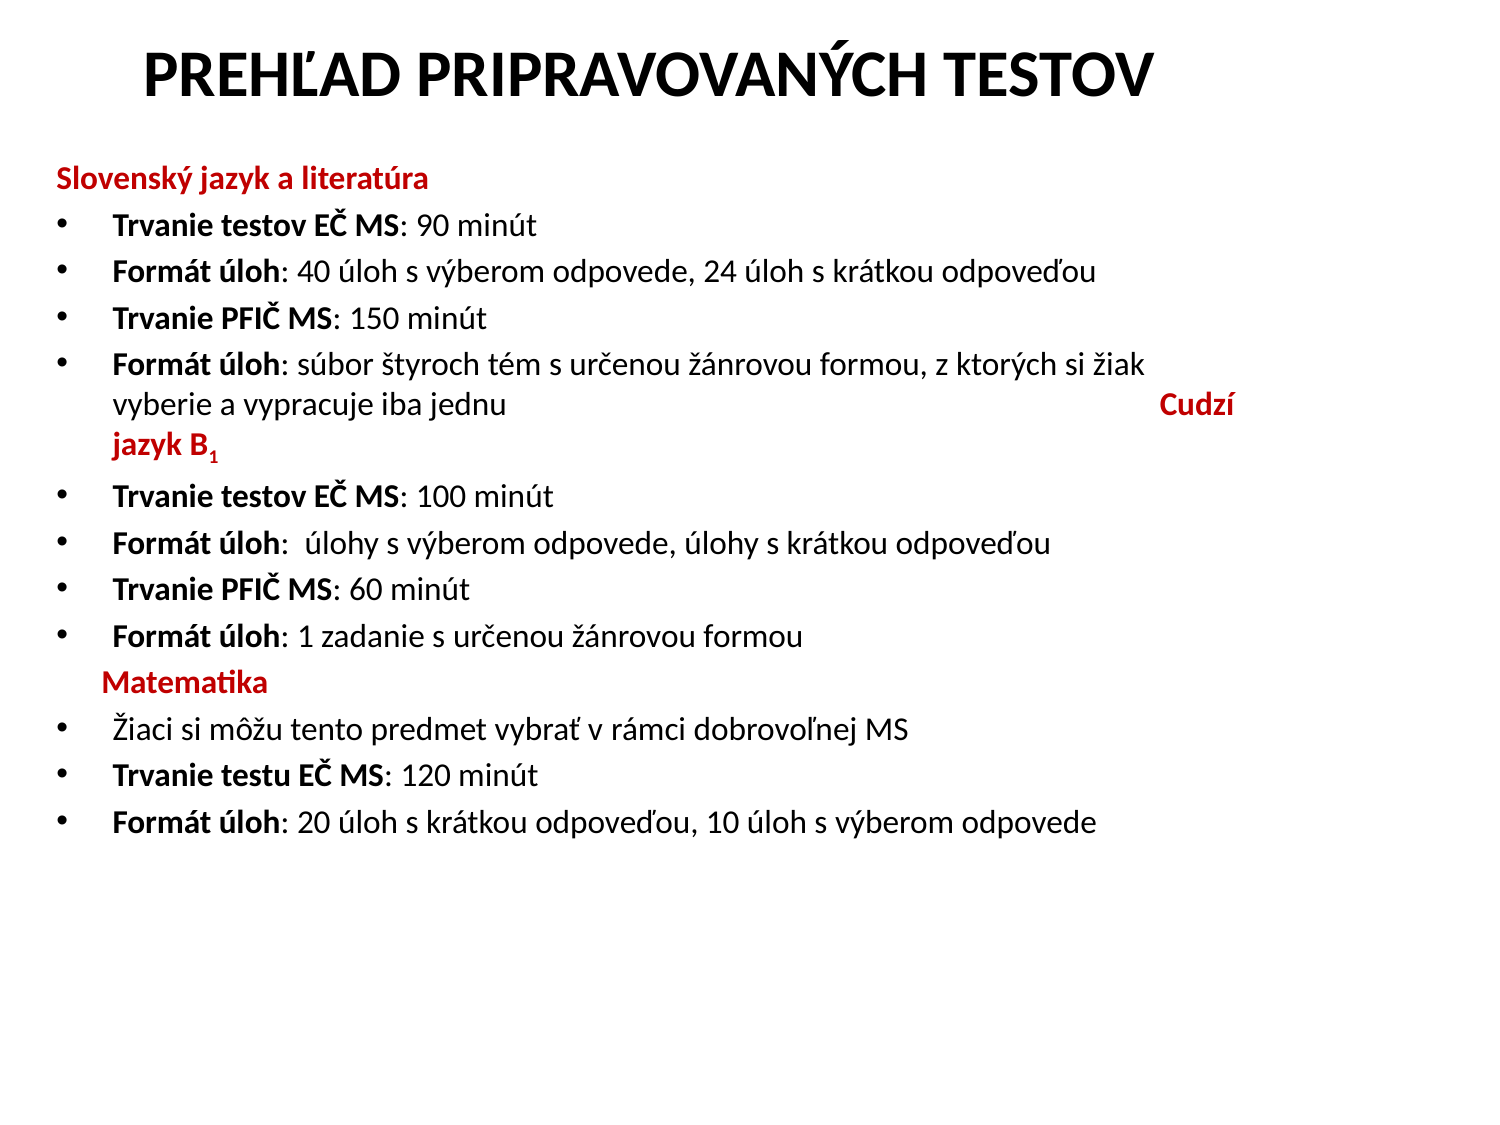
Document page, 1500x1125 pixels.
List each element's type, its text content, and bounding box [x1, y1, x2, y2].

list Slovenský jazyk a literatúra Trvanie testov EČ MS: 90 minút Formát úloh: 40 úloh s výberom odpovede, 24 úloh s krátkou odpoveďou Trvanie PFIČ MS: 150 minút Formát úloh: súbor štyroch tém s určenou žánrovou formou, z ktorých si žiak vyberie a vypracuje iba jednu Cudzí jazyk B1 Trvanie testov EČ MS: 100 minút Formát úloh: úlohy s výberom odpovede, úlohy s krátkou odpoveďou Trvanie PFIČ MS: 60 minút Formát úloh: 1 zadanie s určenou žánrovou formou Matematika Žiaci si môžu tento predmet vybrať v rámci dobrovoľnej MS Trvanie testu EČ MS: 120 minút Formát úloh: 20 úloh s krátkou odpoveďou, 10 úloh s výberom odpovede [40, 148, 1254, 923]
title PREHĽAD PRIPRAVOVANÝCH TESTOV [35, 36, 1263, 103]
